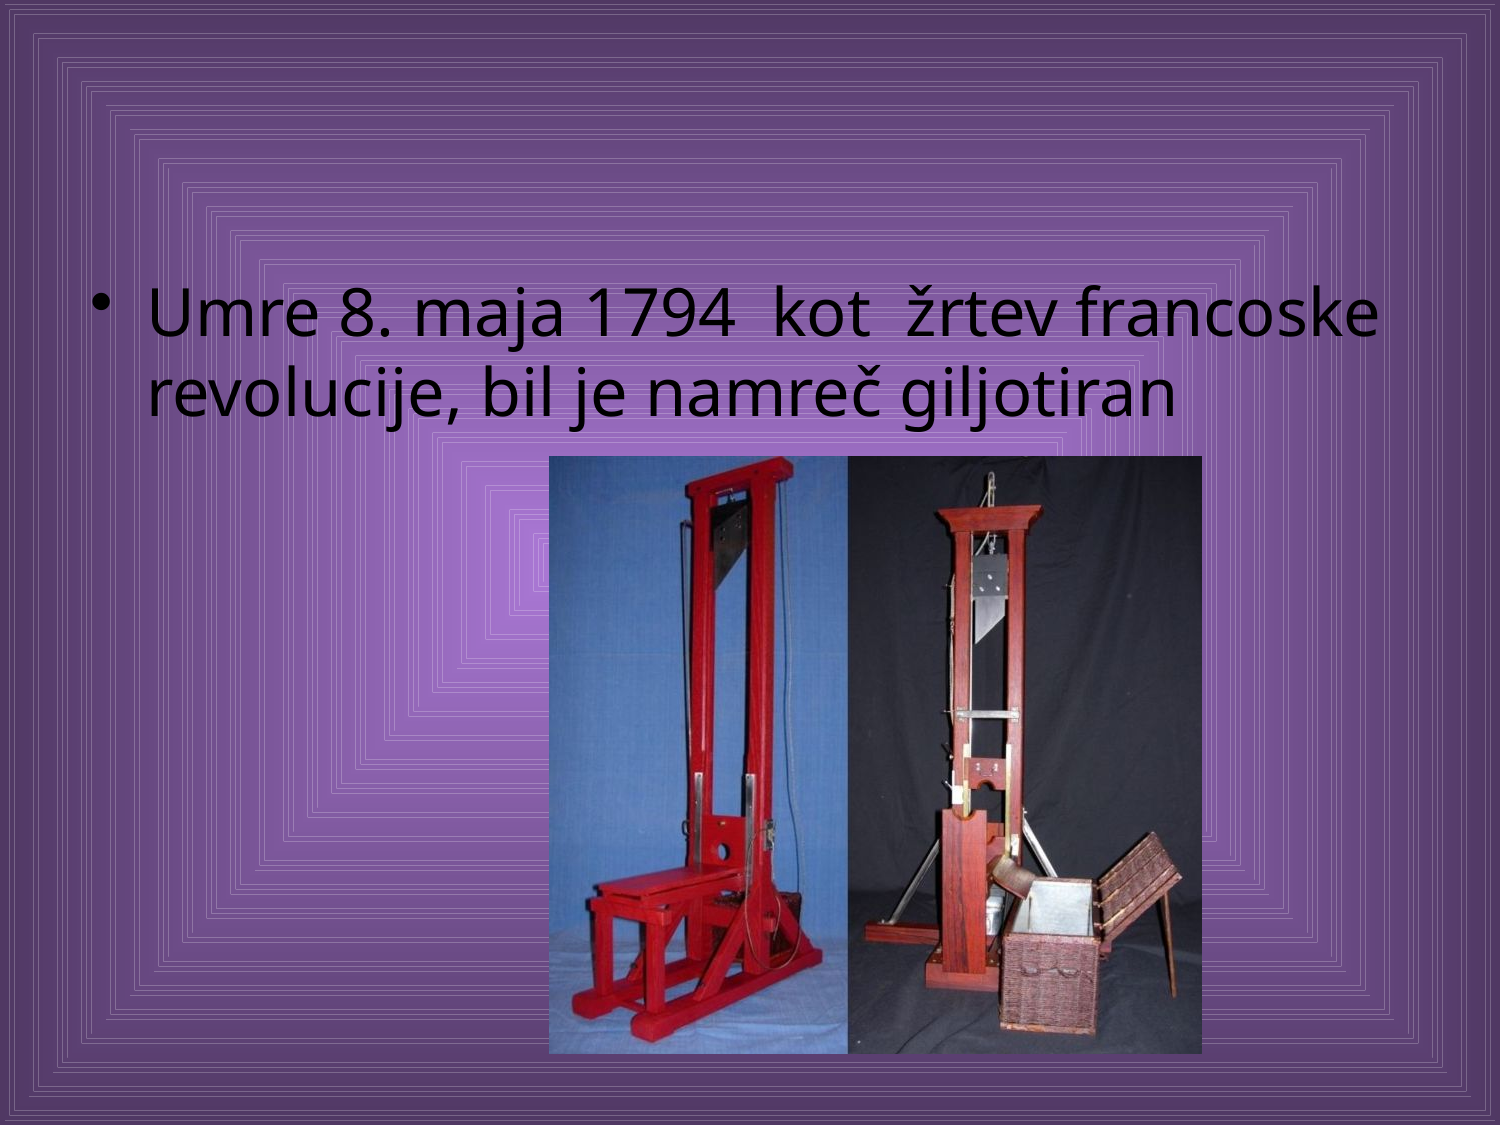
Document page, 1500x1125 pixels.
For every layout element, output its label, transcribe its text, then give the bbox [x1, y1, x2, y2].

list Umre 8. maja 1794 kot žrtev francoske revolucije, bil je namreč giljotiran [75, 262, 1425, 1005]
picture [549, 456, 1202, 1054]
